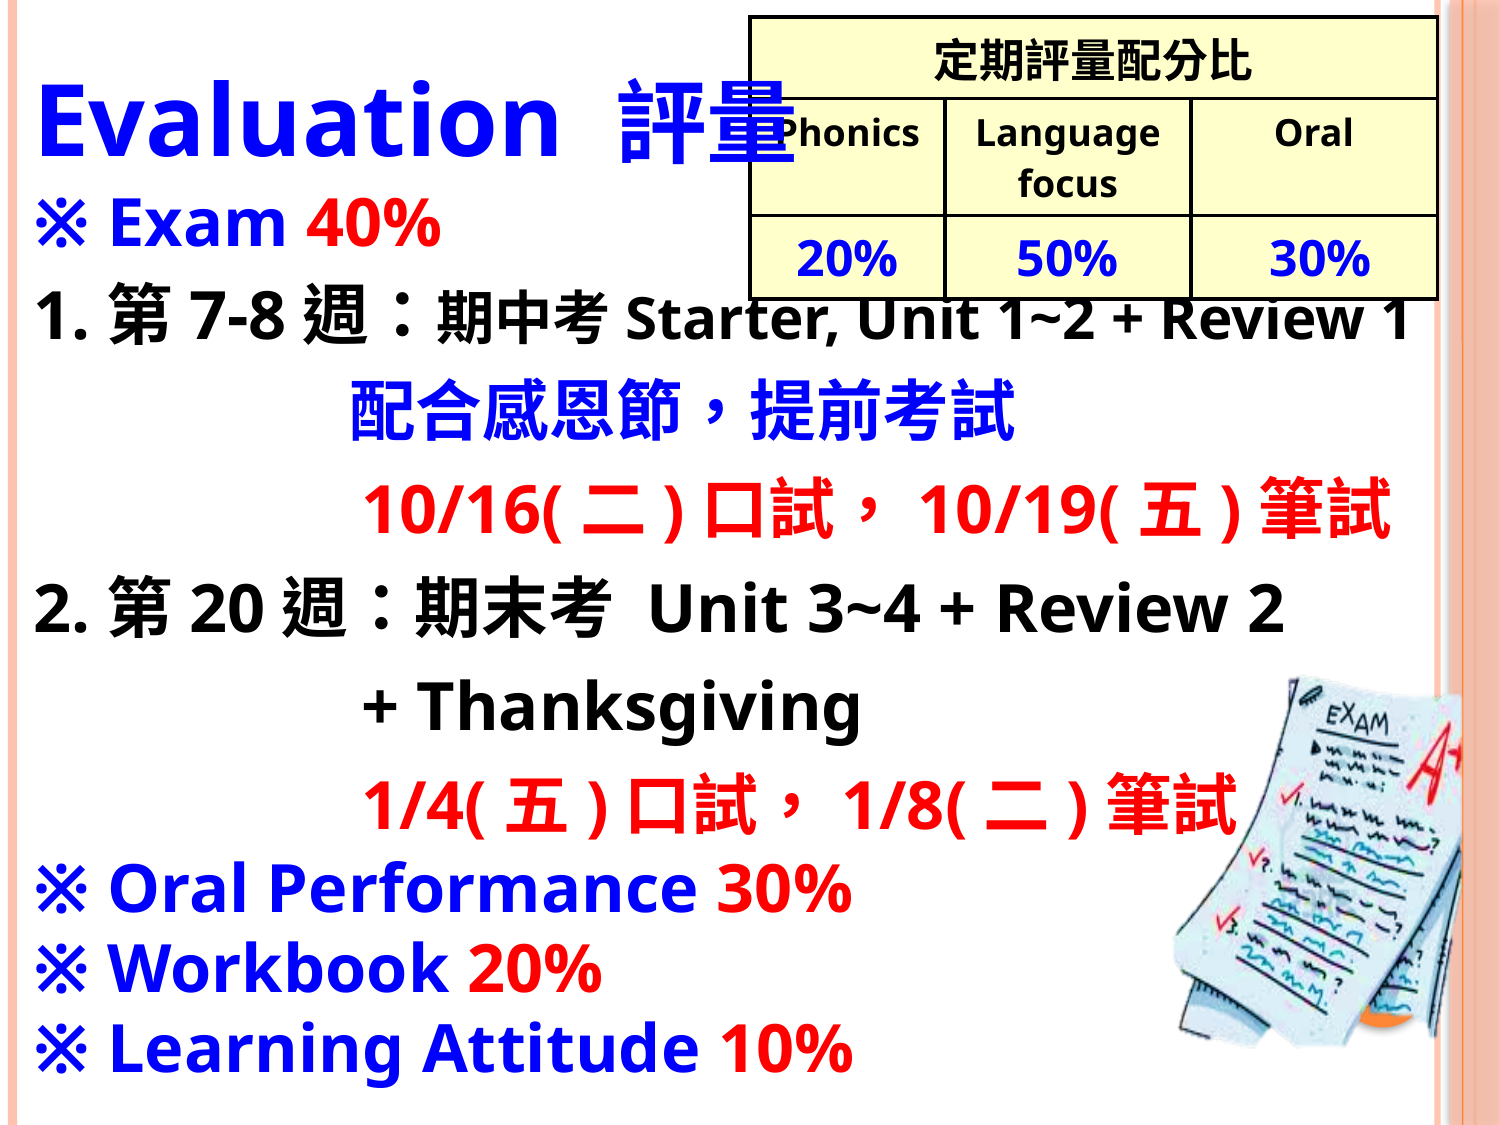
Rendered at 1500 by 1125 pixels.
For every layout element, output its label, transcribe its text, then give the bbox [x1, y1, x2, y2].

table_cell 50% [947, 217, 1189, 297]
table_cell 30% [1193, 217, 1436, 297]
table_cell Oral [1193, 100, 1436, 214]
text_box Evaluation 評量 [18, 21, 907, 211]
table_header 定期評量配分比 [752, 19, 1436, 97]
table_cell 20% [752, 217, 943, 297]
table_cell Language focus [947, 100, 1189, 214]
text_box ※ Exam 40% 1.第7-8週：期中考Starter, Unit 1~2 + Review 1 配合感恩節，提前考試 10/16(二)口試，10/19(五)筆試 2.第20週：期末考 Unit 3~4 + Review 2 + Thanksgiving 1/4(五)口試，1/8(二)筆試 ※ Oral Performance 30% ※ Workbook 20% ※ Learning Attitude 10% [18, 172, 1500, 1095]
table_cell Phonics [752, 100, 943, 214]
picture [1139, 629, 1500, 1095]
